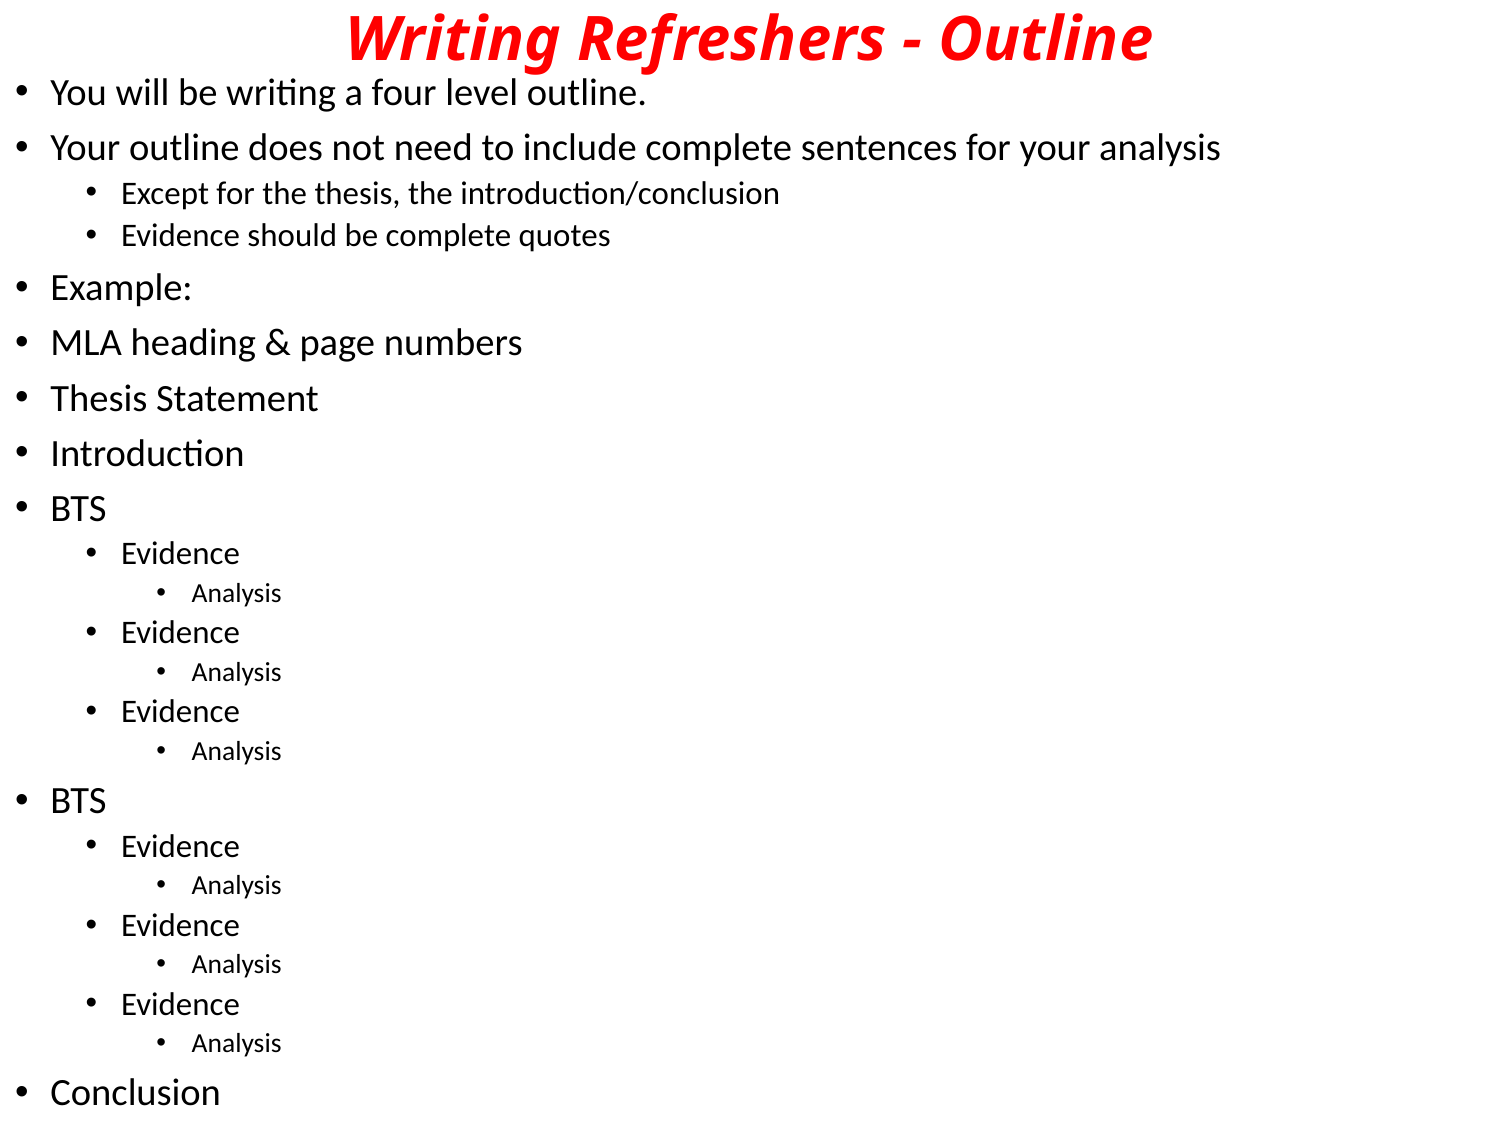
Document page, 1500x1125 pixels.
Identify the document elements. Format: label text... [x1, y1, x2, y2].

list You will be writing a four level outline. Your outline does not need to include complete sentences for your analysis Except for the thesis, the introduction/conclusion Evidence should be complete quotes Example: MLA heading & page numbers Thesis Statement Introduction BTS Evidence Analysis Evidence Analysis Evidence Analysis BTS Evidence Analysis Evidence Analysis Evidence Analysis Conclusion [0, 64, 1500, 1125]
title Writing Refreshers - Outline [0, 0, 1500, 64]
